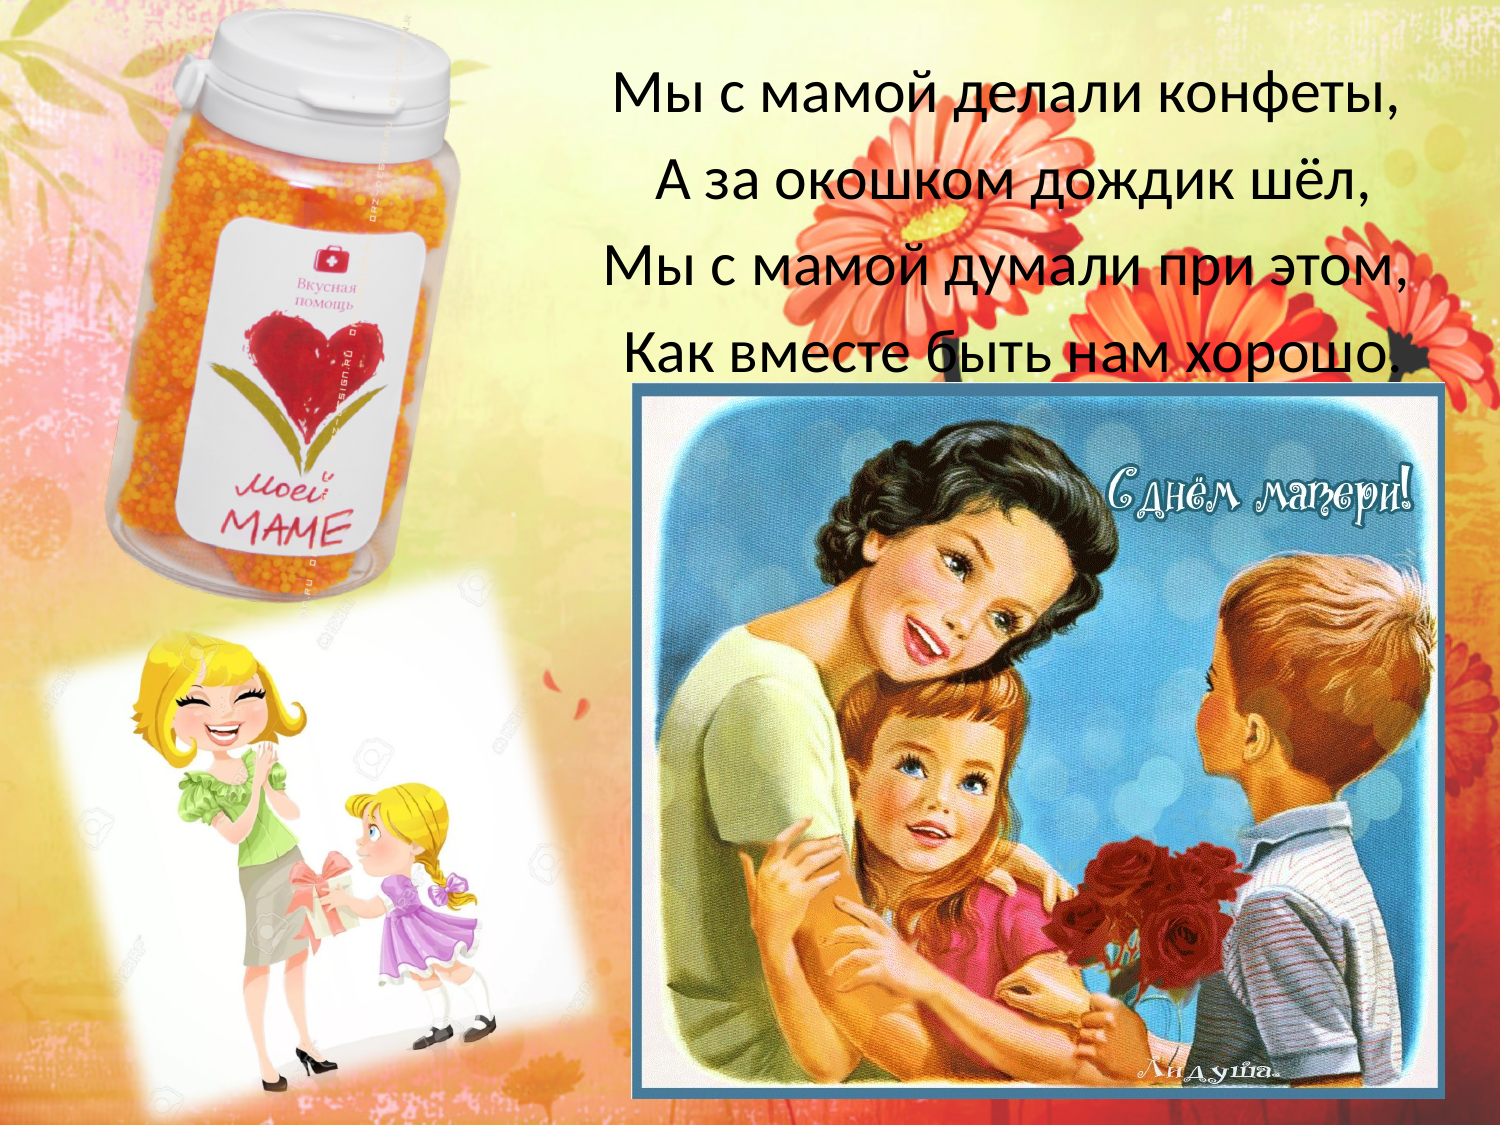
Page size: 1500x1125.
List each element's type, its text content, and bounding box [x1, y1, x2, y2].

picture [631, 381, 1445, 1099]
list Мы с мамой делали конфеты, А за окошком дождик шёл, Мы с мамой думали при этом, Как вместе быть нам хорошо. [587, 42, 1440, 399]
picture [44, 0, 592, 1117]
